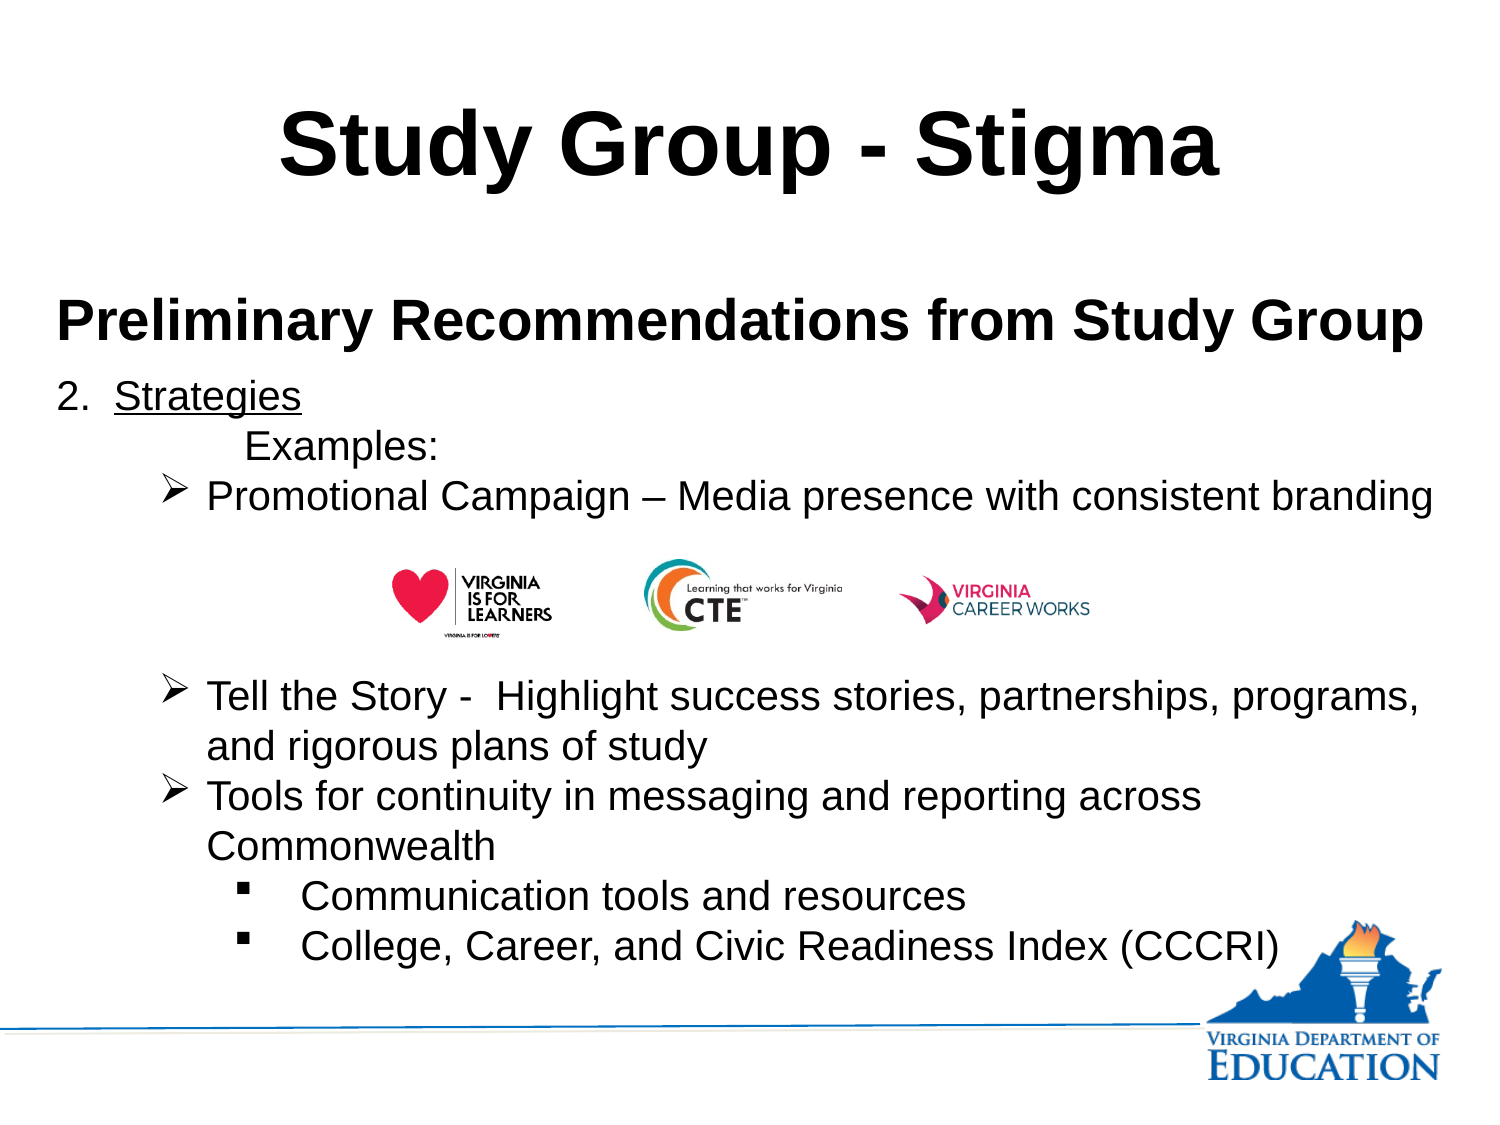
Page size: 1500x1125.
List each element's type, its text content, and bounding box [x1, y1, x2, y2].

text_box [349, 541, 1101, 666]
title Study Group - Stigma [75, 45, 1425, 233]
picture [1206, 1003, 1442, 1080]
text_box 2. Strategies Examples: Promotional Campaign – Media presence with consistent branding Tell the Story - Highlight success stories, partnerships, programs, and rigorous plans of study Tools for continuity in messaging and reporting across Commonwealth Communication tools and resources College, Career, and Civic Readiness Index (CCCRI) [41, 361, 1475, 977]
list Preliminary Recommendations from Study Group [41, 275, 1479, 1003]
